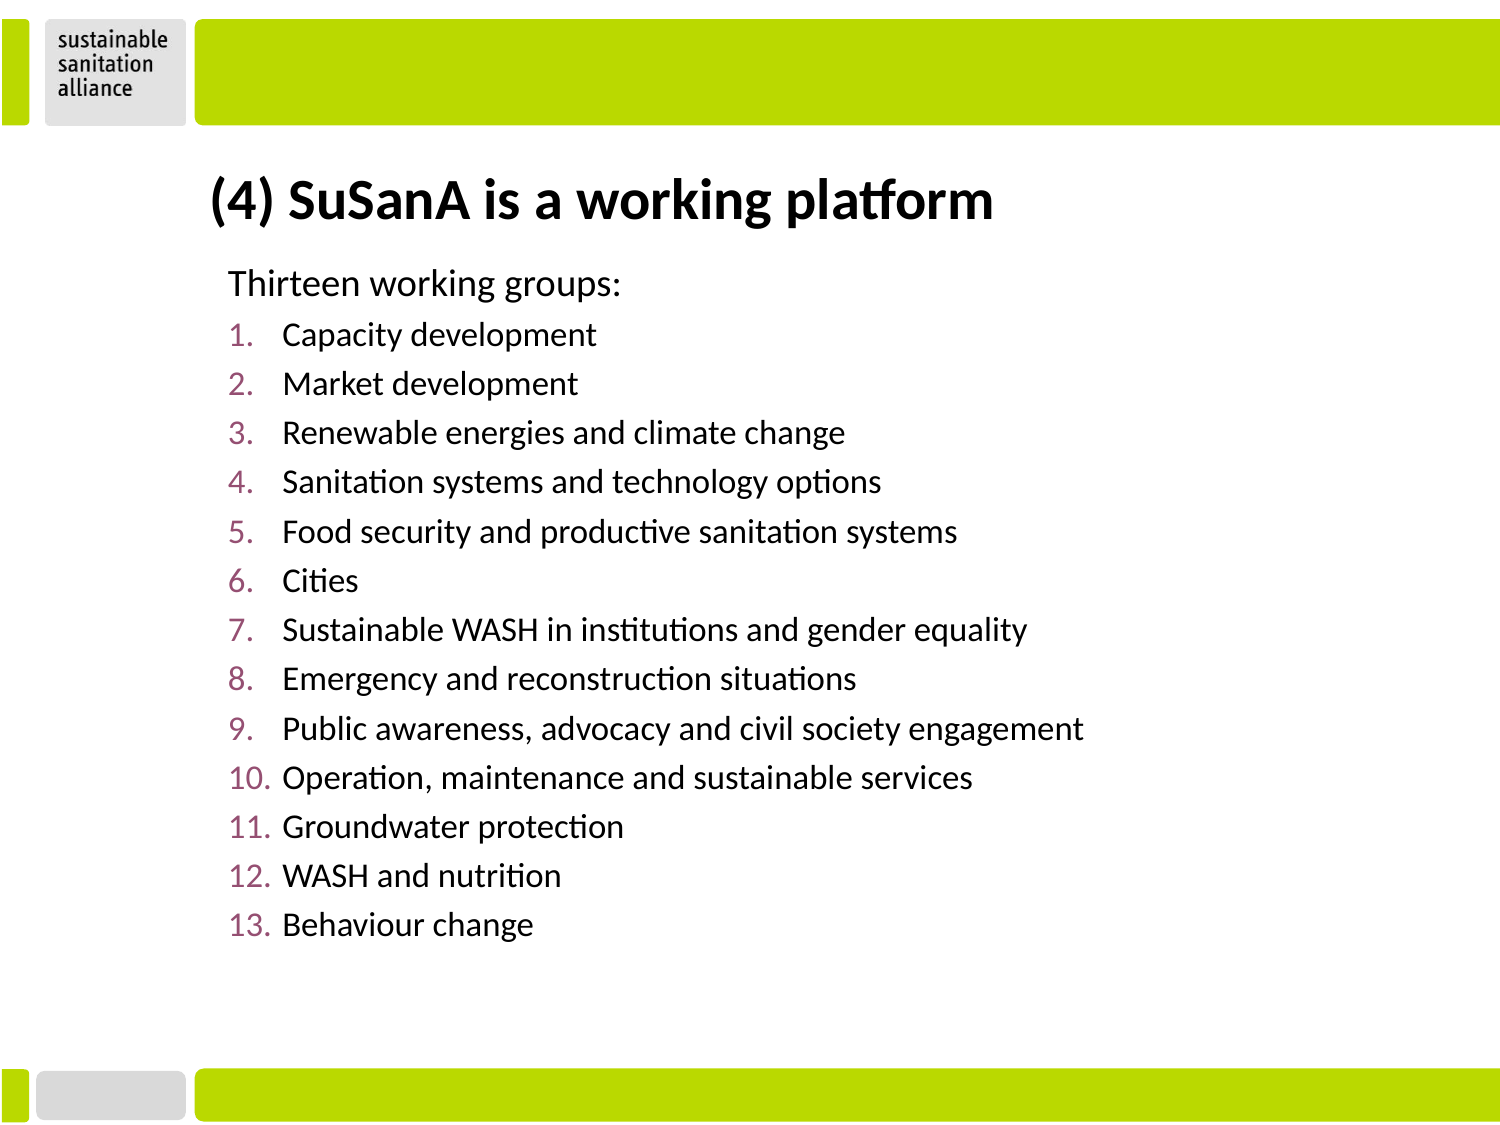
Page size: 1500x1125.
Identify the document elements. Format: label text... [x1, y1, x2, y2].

list Thirteen working groups: Capacity development Market development Renewable energies and climate change Sanitation systems and technology options Food security and productive sanitation systems Cities Sustainable WASH in institutions and gender equality Emergency and reconstruction situations Public awareness, advocacy and civil society engagement Operation, maintenance and sustainable services Groundwater protection WASH and nutrition Behaviour change [192, 255, 1445, 1059]
list (4) SuSanA is a working platform [194, 149, 1447, 244]
picture [45, 19, 186, 126]
